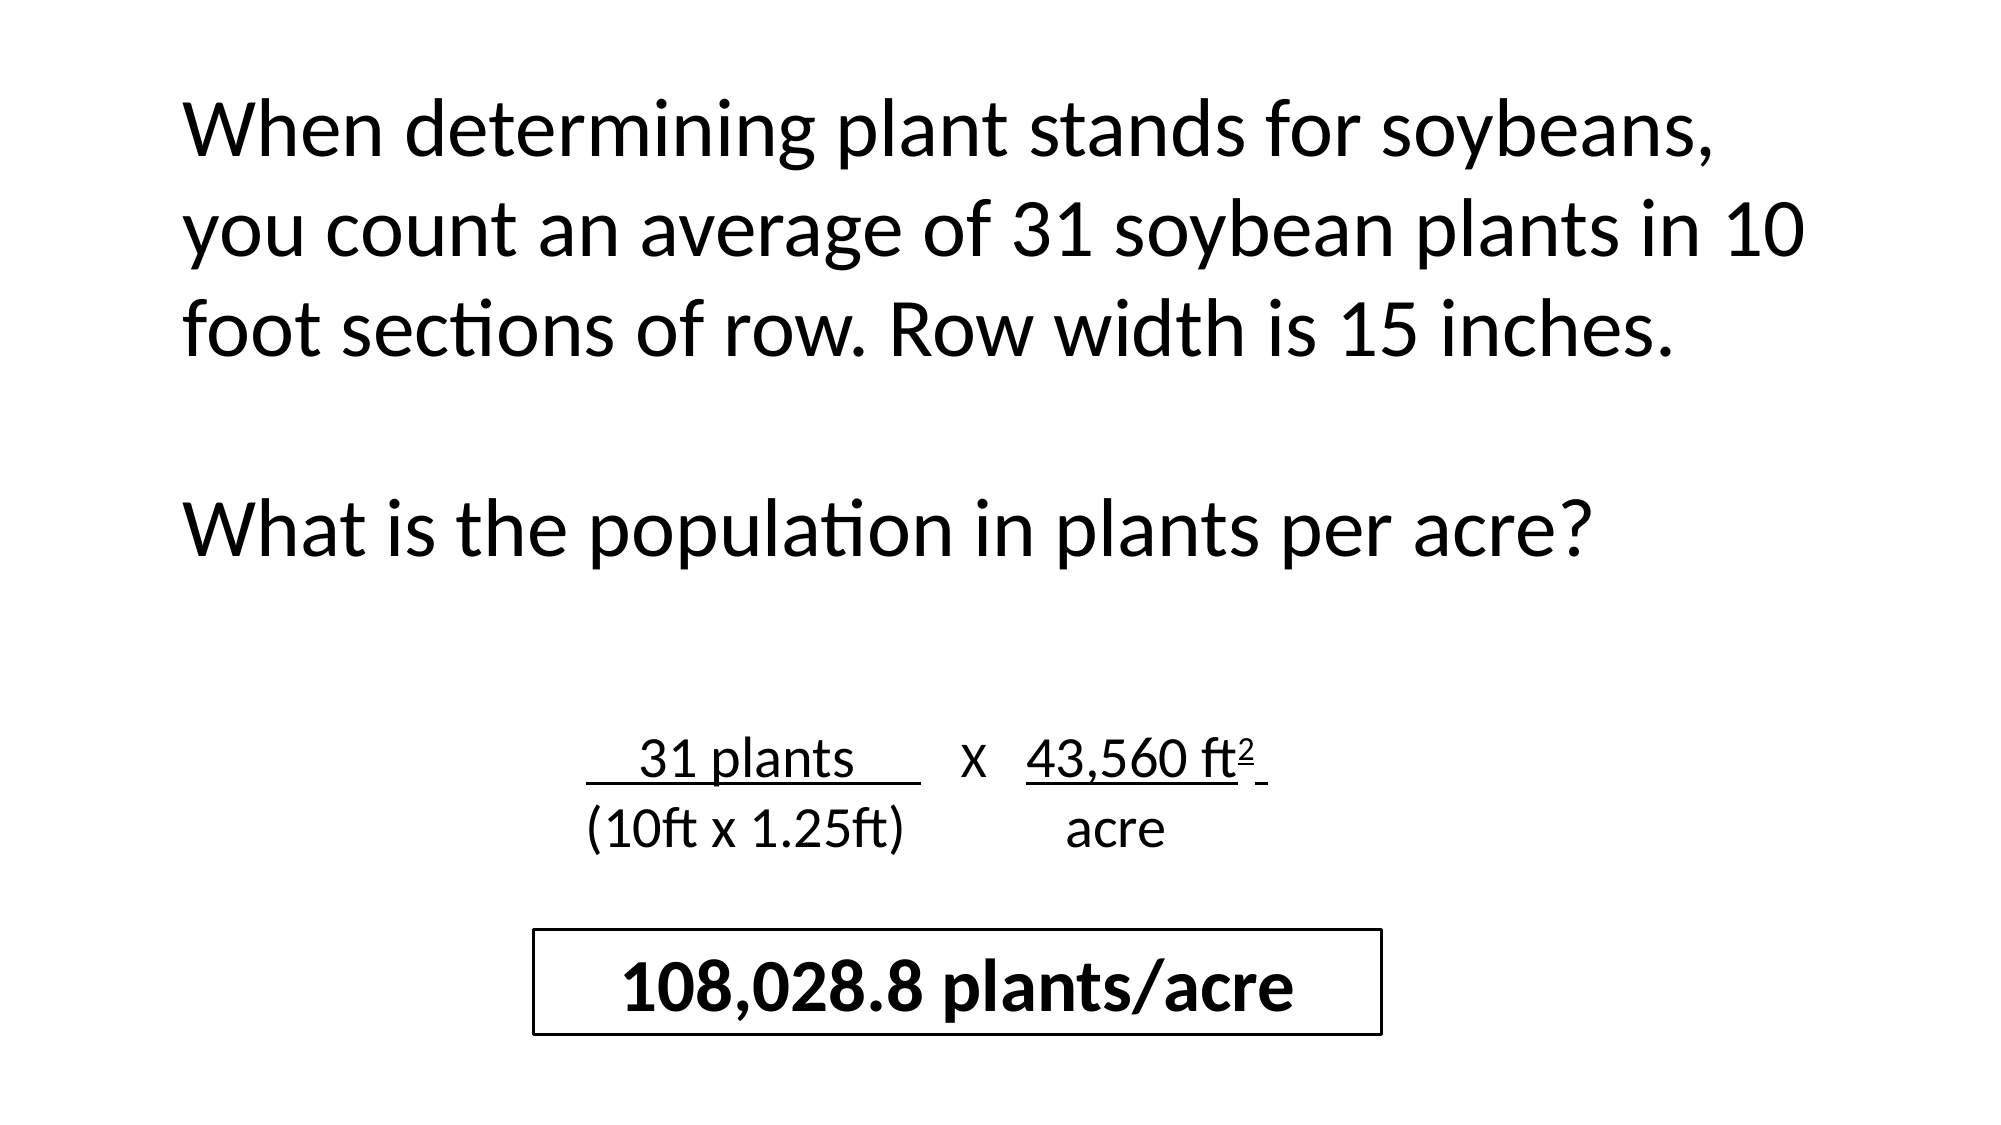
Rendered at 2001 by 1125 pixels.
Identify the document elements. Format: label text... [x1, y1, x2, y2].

text_box 108,028.8 plants/acre [533, 929, 1382, 1035]
text_box 31 plants X 43,560 ft2 (10ft x 1.25ft) acre [570, 712, 1345, 867]
text_box When determining plant stands for soybeans, you count an average of 31 soybean plants in 10 foot sections of row. Row width is 15 inches. What is the population in plants per acre? [167, 66, 1872, 581]
